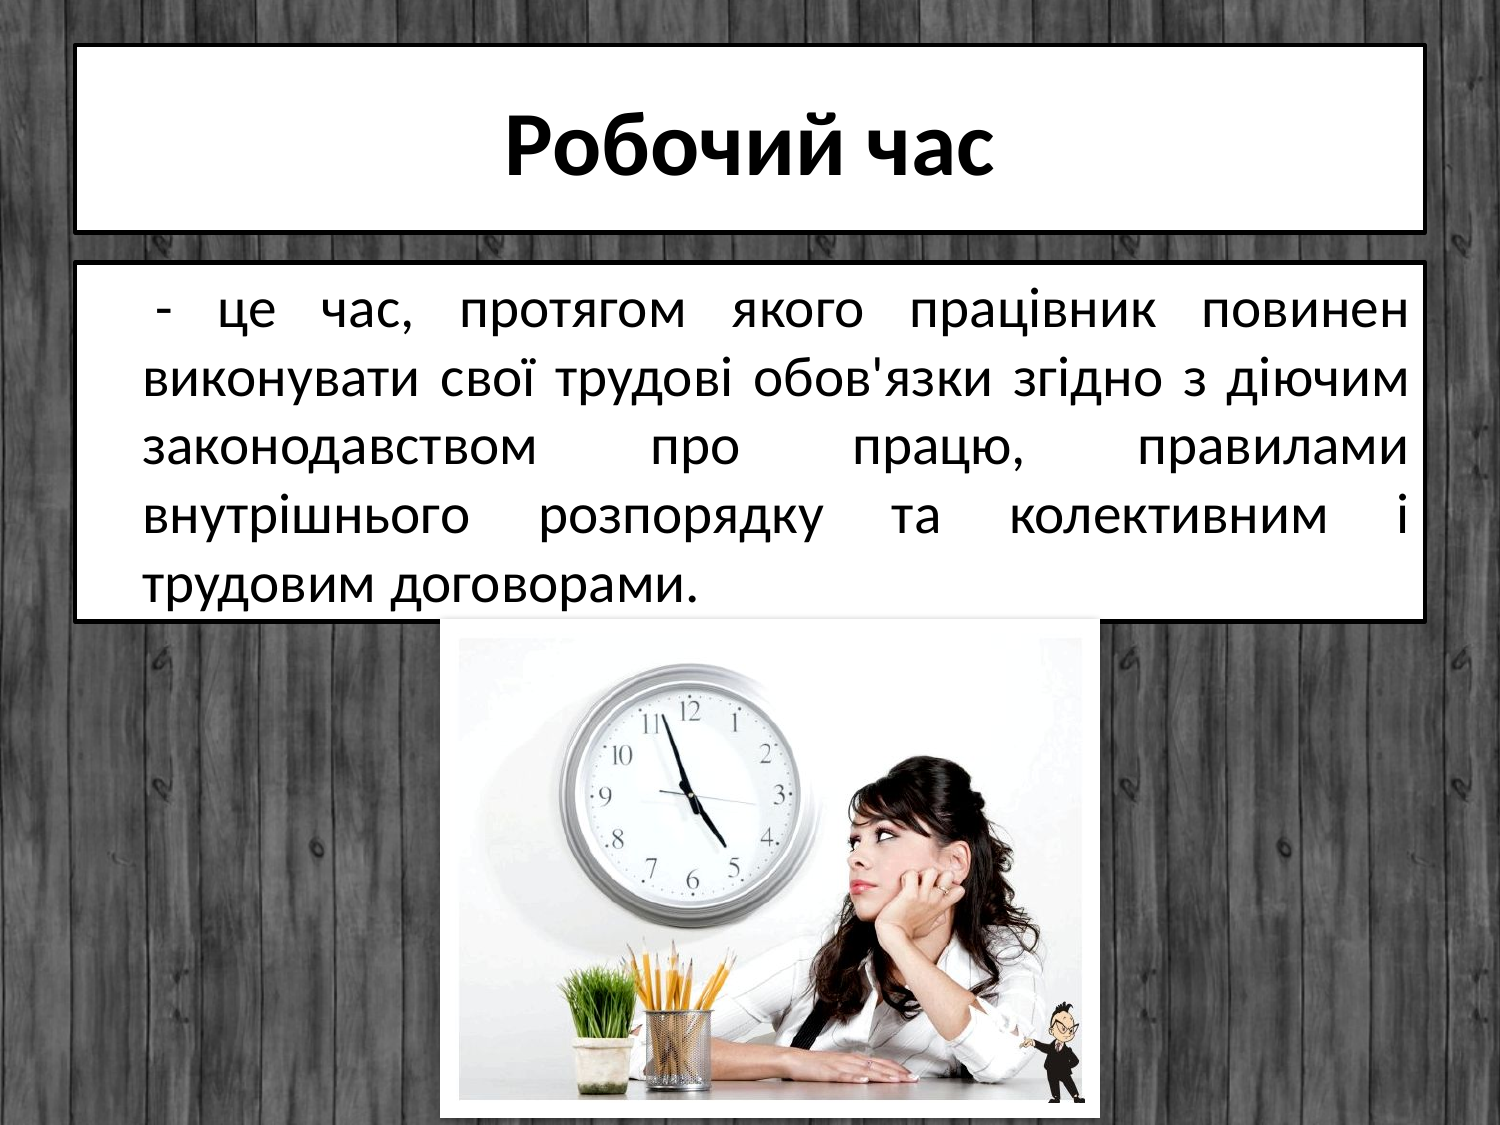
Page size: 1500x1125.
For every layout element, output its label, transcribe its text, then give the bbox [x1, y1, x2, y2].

list - це час, протягом якого працівник повинен виконувати свої трудові обов'язки згідно з діючим законодавством про працю, правилами внутрішнього розпорядку та колективним і трудовим договорами. [73, 260, 1427, 624]
picture [0, 0, 1500, 1125]
title Робочий час [73, 43, 1427, 235]
